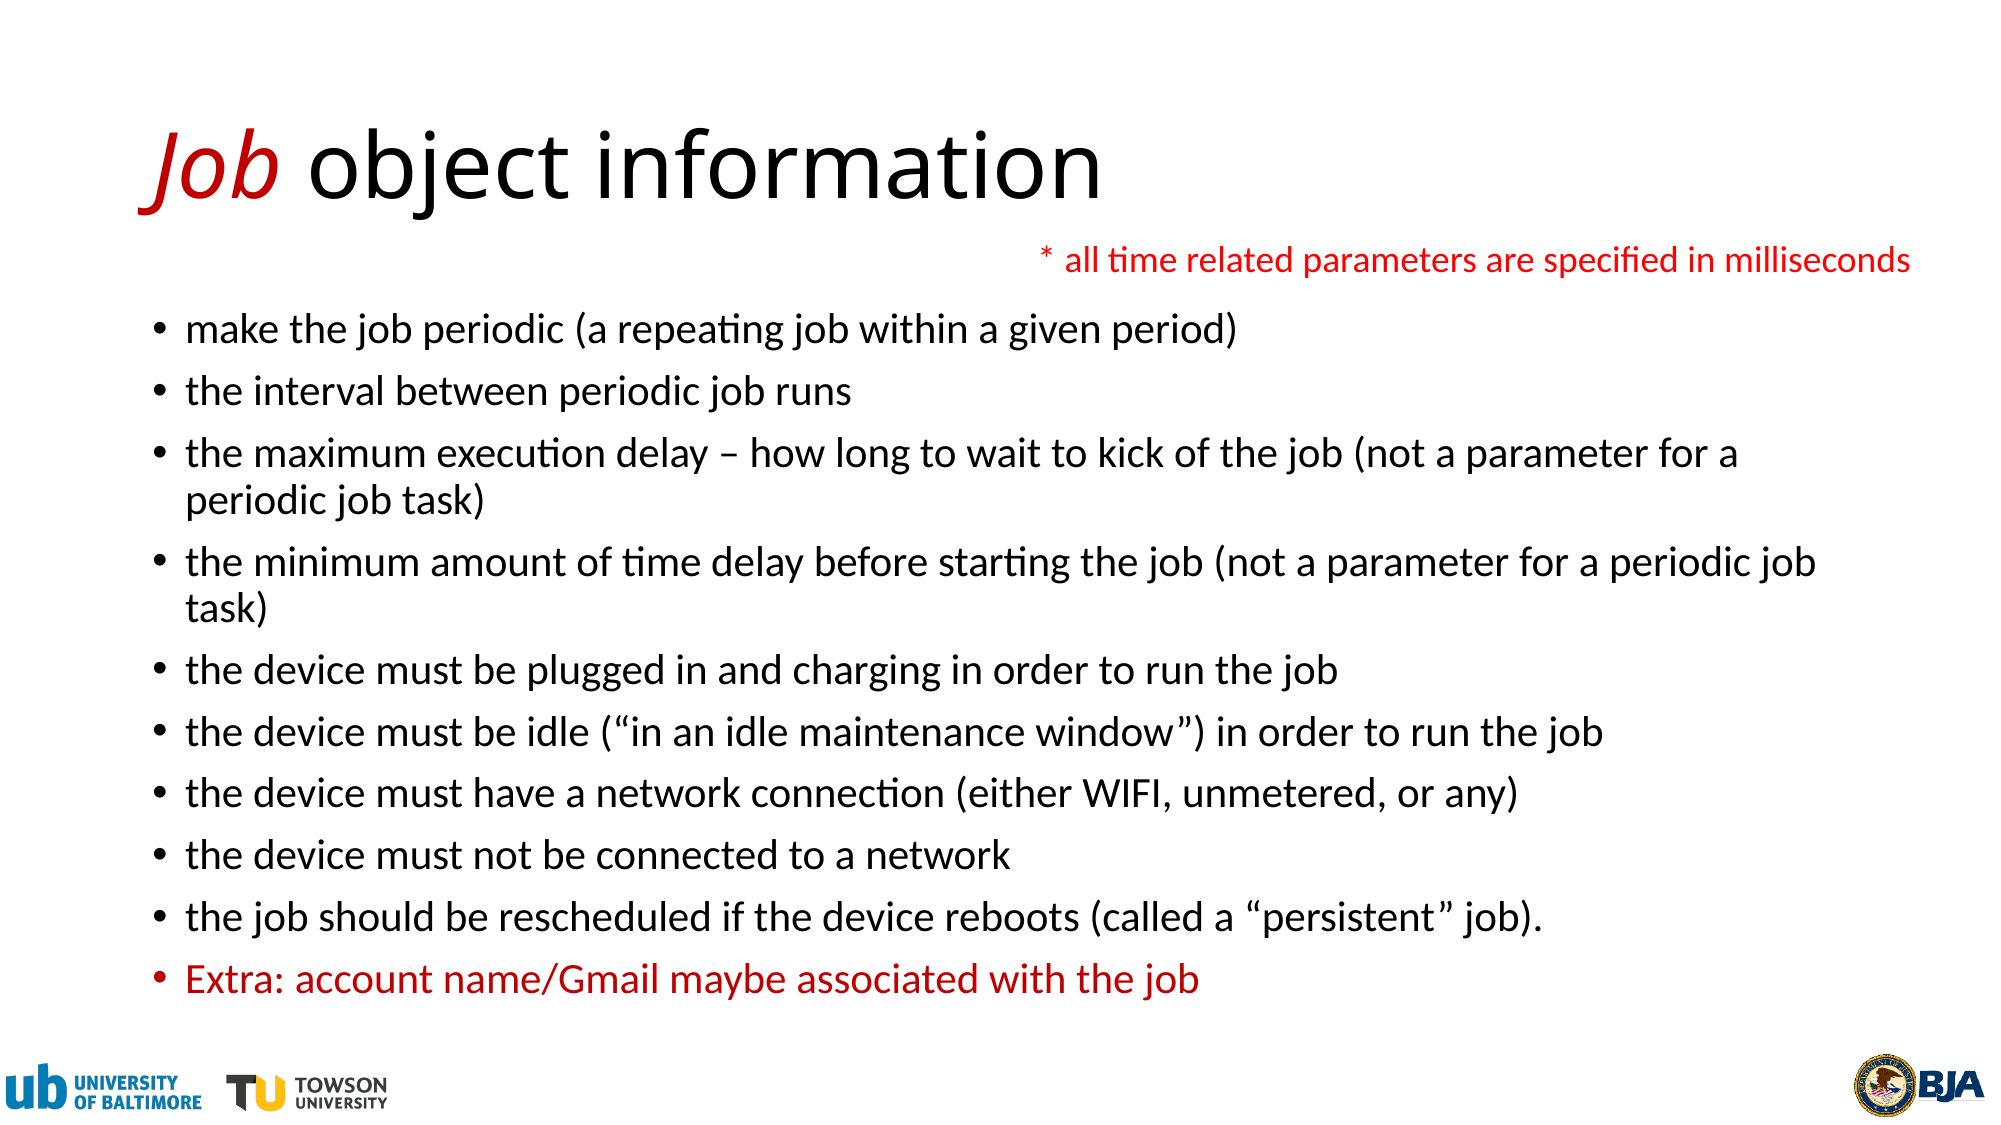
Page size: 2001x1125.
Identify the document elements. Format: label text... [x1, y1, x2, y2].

title Job object information [137, 59, 1863, 278]
picture [0, 1031, 407, 1125]
picture [1854, 1054, 1986, 1117]
text_box * all time related parameters are specified in milliseconds [1022, 227, 1963, 288]
list make the job periodic (a repeating job within a given period) the interval between periodic job runs the maximum execution delay – how long to wait to kick of the job (not a parameter for a periodic job task) the minimum amount of time delay before starting the job (not a parameter for a periodic job task) the device must be plugged in and charging in order to run the job the device must be idle (“in an idle maintenance window”) in order to run the job the device must have a network connection (either WIFI, unmetered, or any) the device must not be connected to a network the job should be rescheduled if the device reboots (called a “persistent” job). Extra: account name/Gmail maybe associated with the job [137, 299, 1863, 1014]
